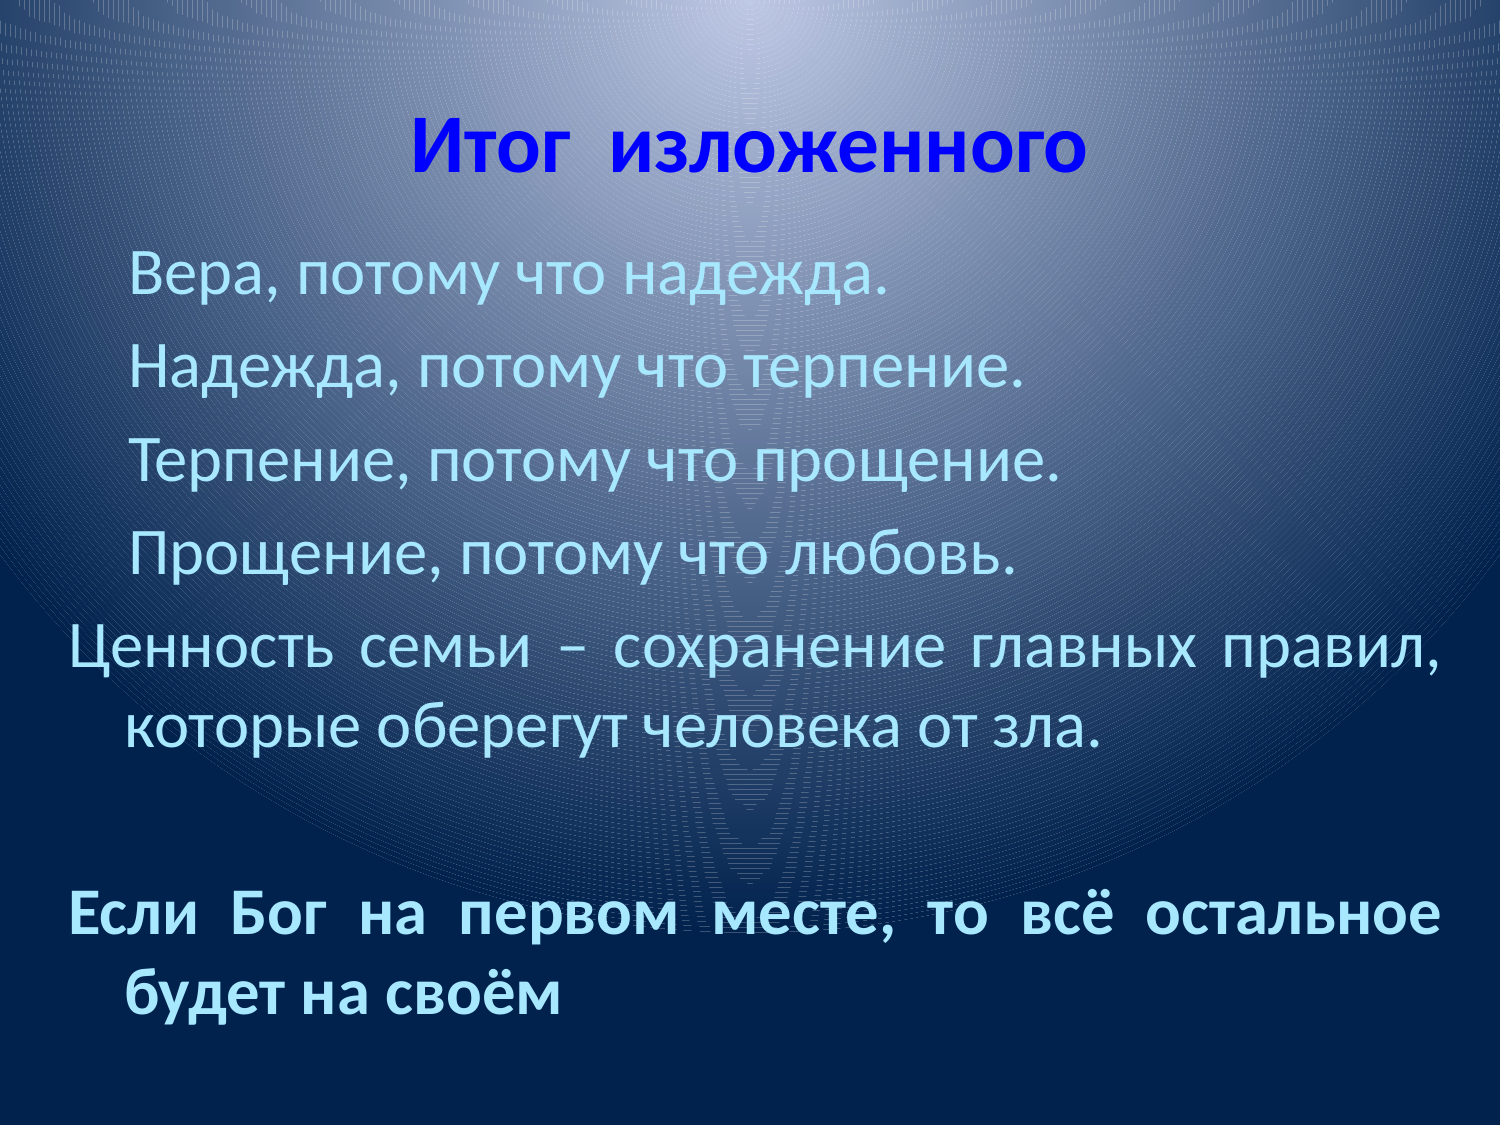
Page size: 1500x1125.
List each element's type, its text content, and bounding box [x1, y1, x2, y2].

title Итог изложенного [75, 45, 1425, 219]
list Вера, потому что надежда. Надежда, потому что терпение. Терпение, потому что прощение. Прощение, потому что любовь. Ценность семьи – сохранение главных правил, которые оберегут человека от зла. Если Бог на первом месте, то всё остальное будет на своём [53, 219, 1459, 1094]
